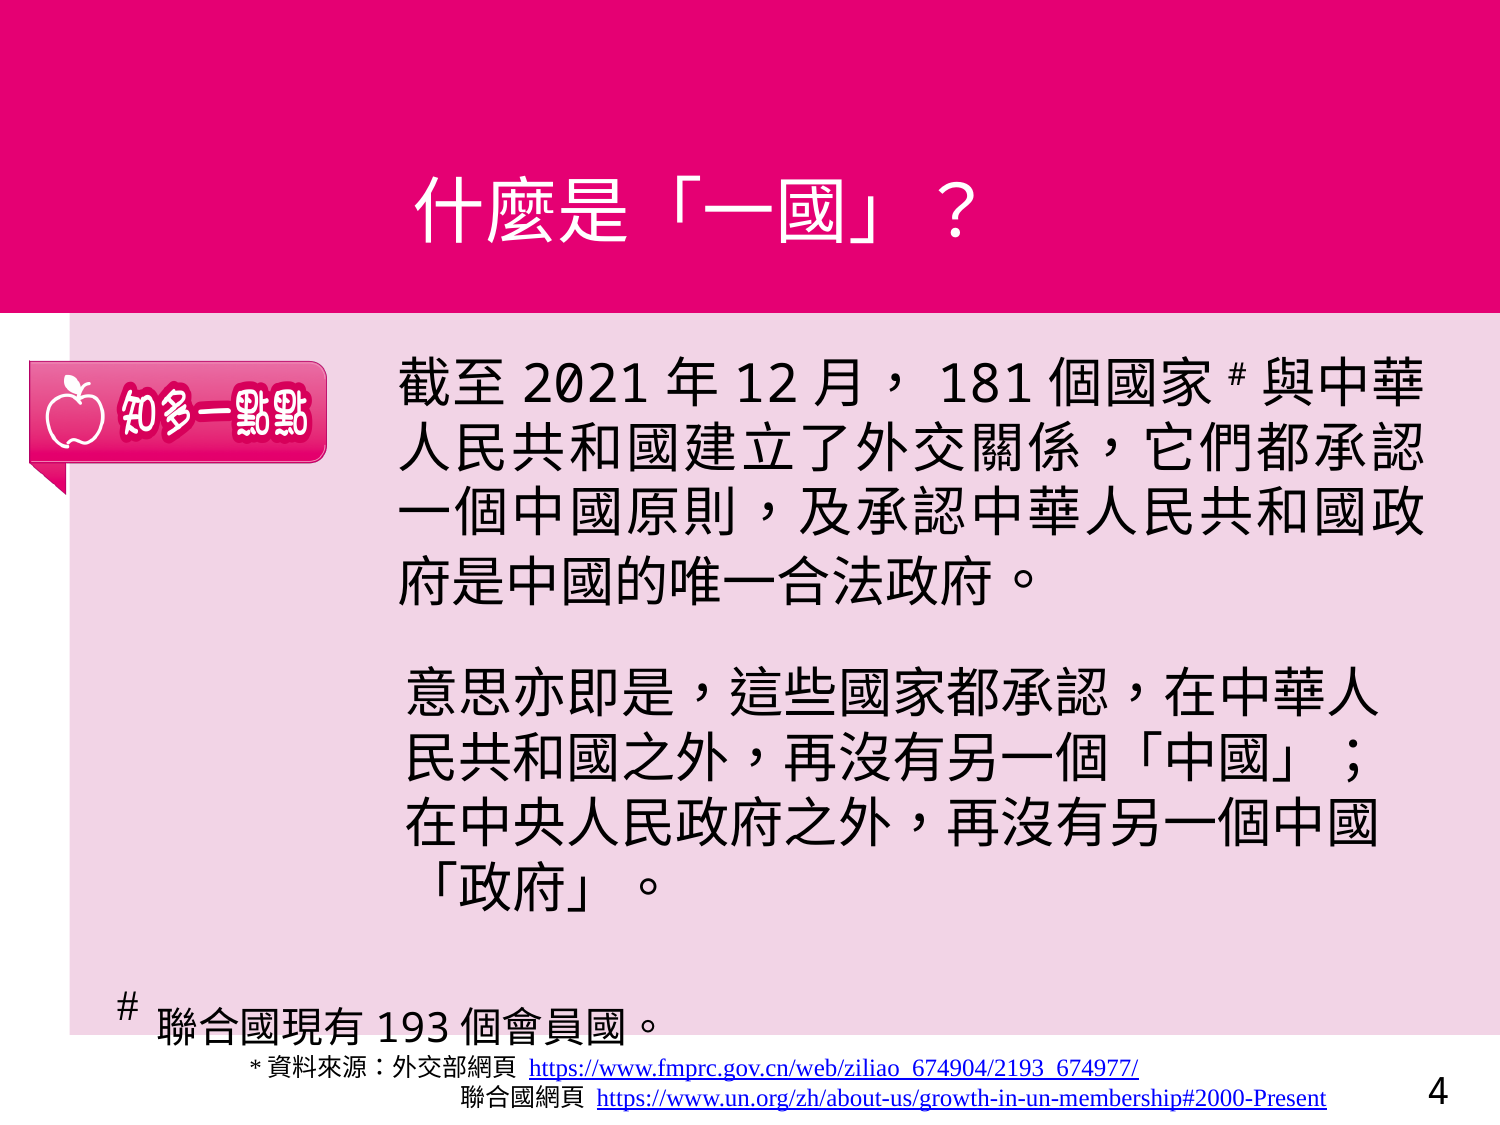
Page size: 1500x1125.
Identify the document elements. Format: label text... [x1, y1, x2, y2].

picture [0, 0, 1500, 1035]
text_box 4 [1412, 1059, 1500, 1120]
text_box *資料來源：外交部網頁 https://www.fmprc.gov.cn/web/ziliao_674904/2193_674977/ 聯合國網頁 https://www.un.org/zh/about-us/growth-in-un-membership#2000-Present [234, 1044, 1500, 1125]
text_box #聯合國現有193個會員國。 [102, 1043, 998, 1066]
